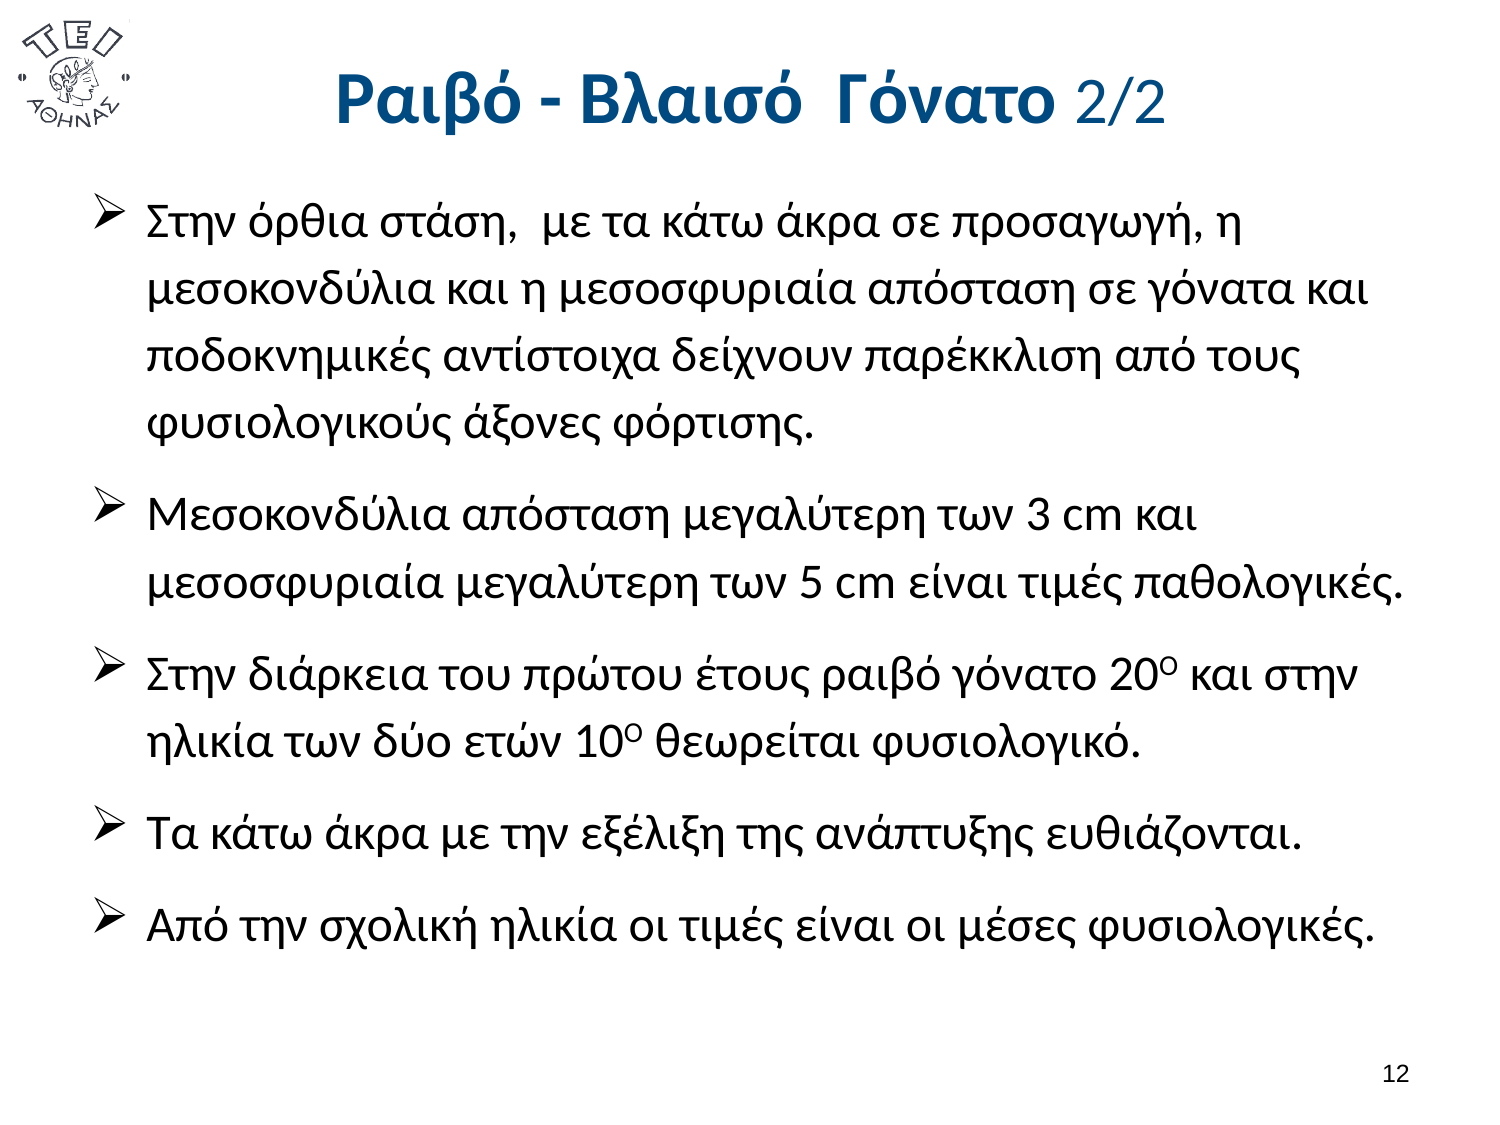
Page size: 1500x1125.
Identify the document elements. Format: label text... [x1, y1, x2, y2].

picture [17, 19, 76, 133]
title Ραιβό - Βλαισό Γόνατο 2/2 [76, 19, 1427, 169]
slide_number 11 [1074, 1042, 1425, 1103]
list Στην όρθια στάση, με τα κάτω άκρα σε προσαγωγή, η μεσοκονδύλια και η μεσοσφυριαία απόσταση σε γόνατα και ποδοκνημικές αντίστοιχα δείχνουν παρέκκλιση από τους φυσιολογικούς άξονες φόρτισης. Μεσοκονδύλια απόσταση μεγαλύτερη των 3 cm και μεσοσφυριαία μεγαλύτερη των 5 cm είναι τιμές παθολογικές. Στην διάρκεια του πρώτου έτους ραιβό γόνατο 20Ο και στην ηλικία των δύο ετών 10Ο θεωρείται φυσιολογικό. Τα κάτω άκρα με την εξέλιξη της ανάπτυξης ευθιάζονται. Από την σχολική ηλικία οι τιμές είναι οι μέσες φυσιολογικές. [75, 172, 1459, 1024]
